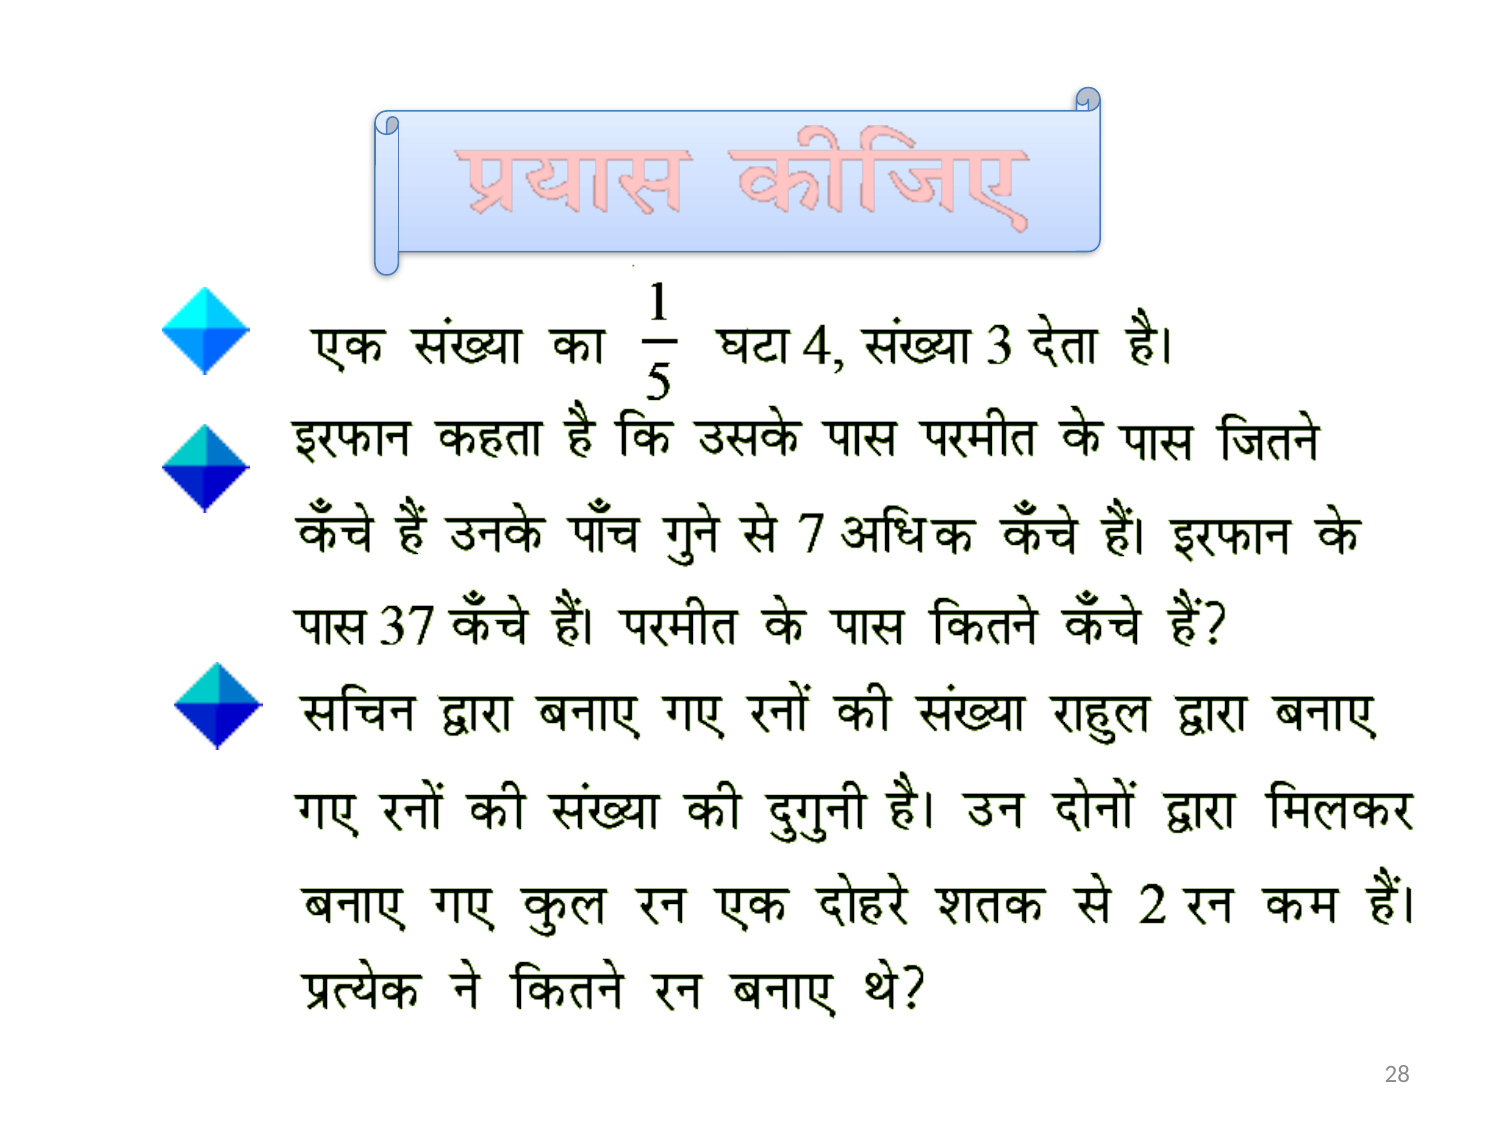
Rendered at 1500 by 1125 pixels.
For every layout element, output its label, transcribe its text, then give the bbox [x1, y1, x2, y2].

picture [287, 262, 1199, 387]
picture [162, 287, 251, 376]
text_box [174, 662, 1438, 1038]
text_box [162, 387, 1373, 665]
slide_number 28 [1074, 1047, 1425, 1103]
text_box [374, 87, 1101, 260]
